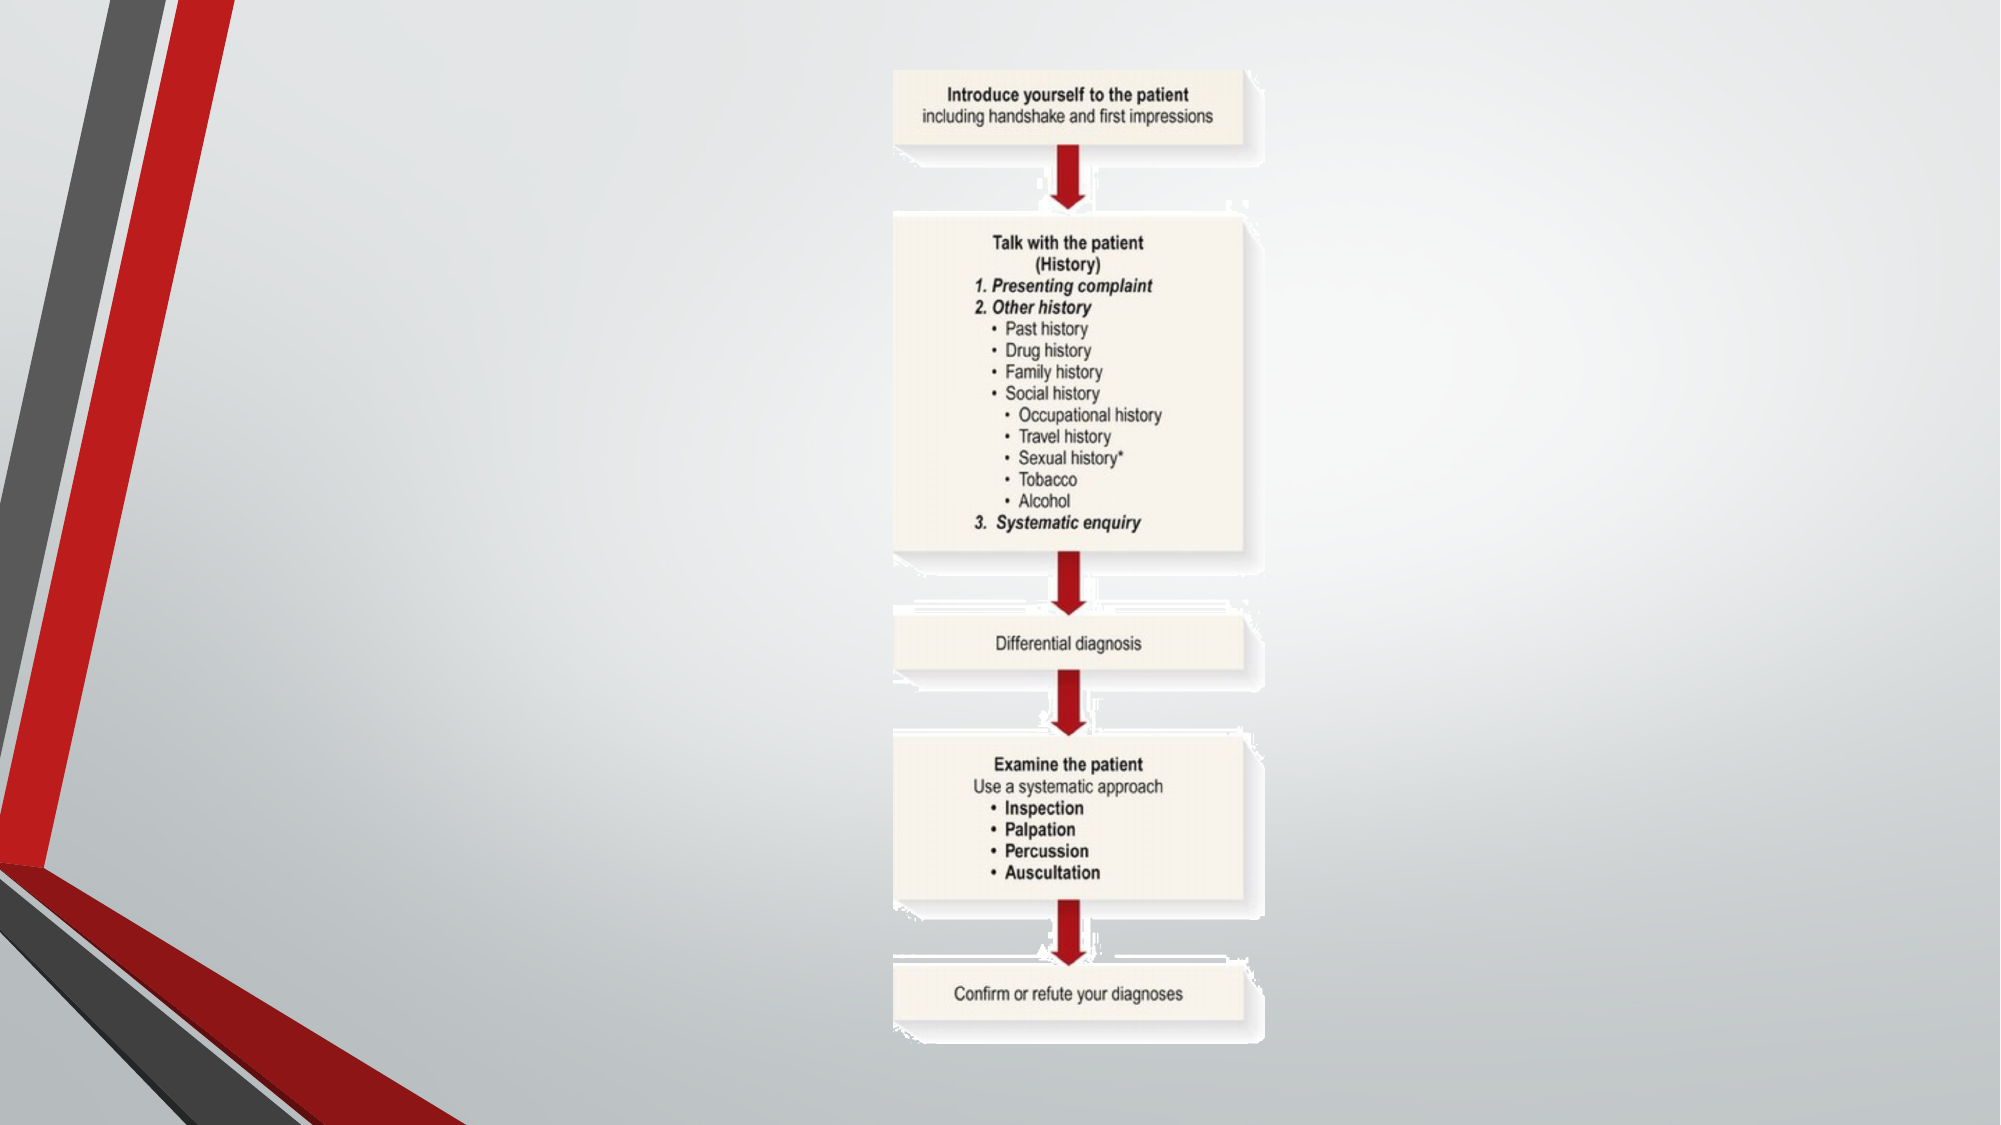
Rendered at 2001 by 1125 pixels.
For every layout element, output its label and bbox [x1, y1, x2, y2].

list [893, 70, 1265, 1045]
